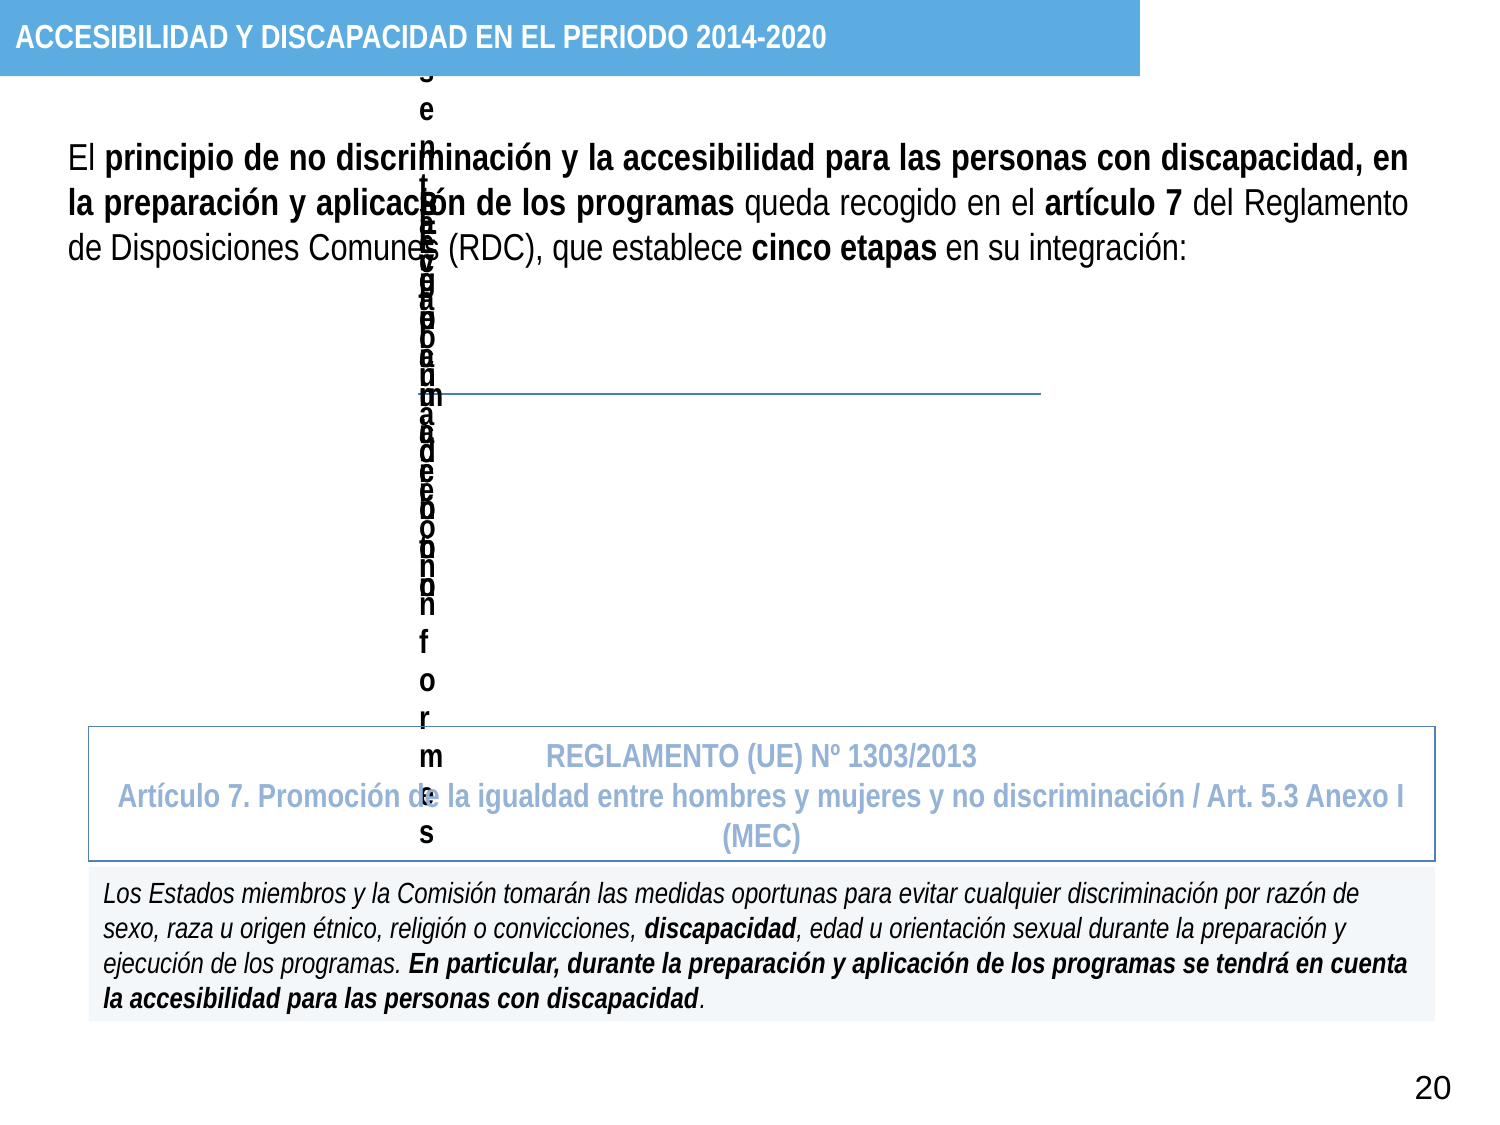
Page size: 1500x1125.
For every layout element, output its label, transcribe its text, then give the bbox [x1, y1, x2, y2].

text_box El principio de no discriminación y la accesibilidad para las personas con discapacidad, en la preparación y aplicación de los programas queda recogido en el artículo 7 del Reglamento de Disposiciones Comunes (RDC), que establece cinco etapas en su integración: [53, 125, 1424, 276]
text_box [0, 0, 1142, 78]
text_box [88, 726, 1436, 1024]
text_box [418, 302, 1041, 669]
text_box 20 [1399, 1058, 1500, 1114]
list ACCESIBILIDAD Y DISCAPACIDAD EN EL PERIODO 2014-2020 [0, 6, 1080, 63]
